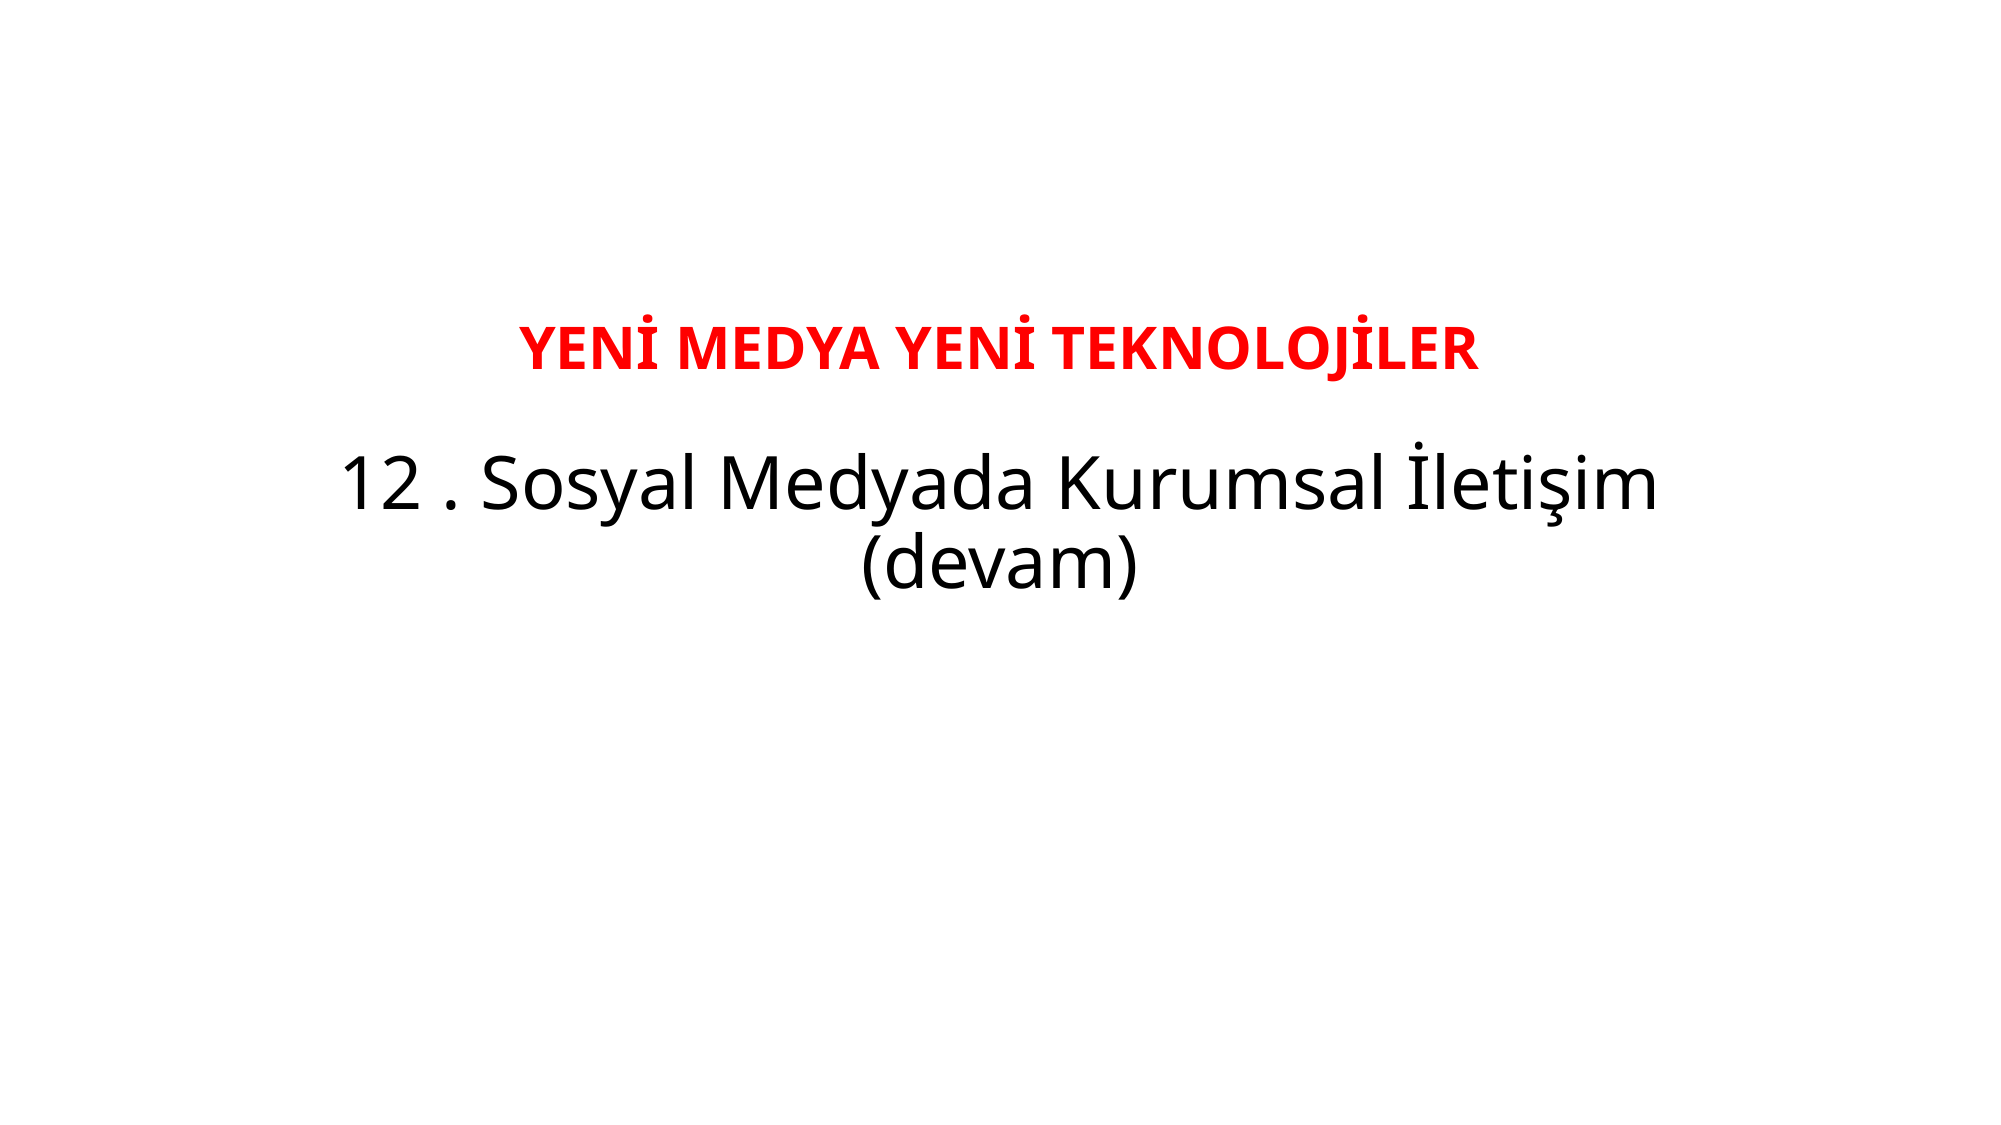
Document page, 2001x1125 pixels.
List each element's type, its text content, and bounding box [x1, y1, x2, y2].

title YENİ MEDYA YENİ TEKNOLOJİLER 12 . Sosyal Medyada Kurumsal İletişim (devam) [249, 309, 1750, 701]
